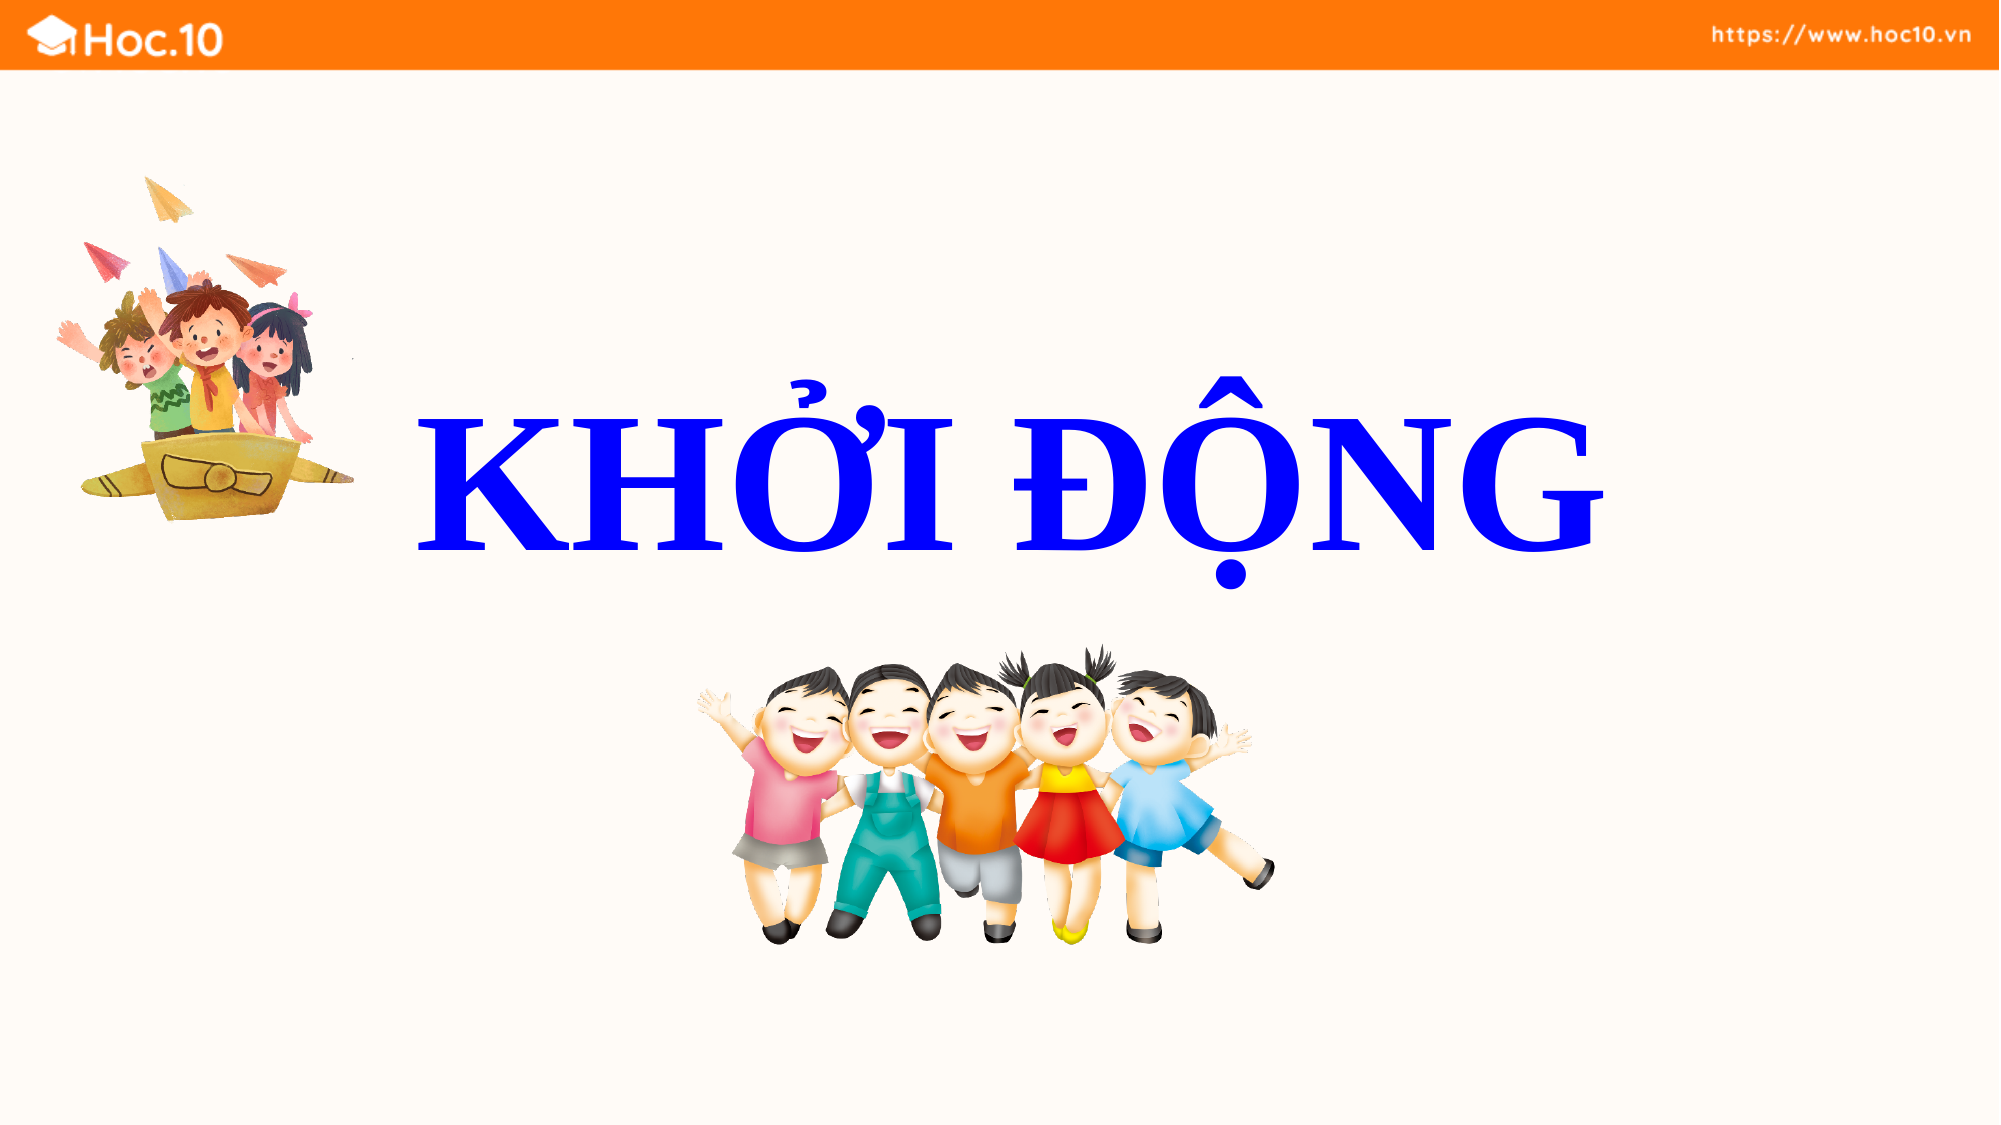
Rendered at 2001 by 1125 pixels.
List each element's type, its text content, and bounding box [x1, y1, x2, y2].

text_box KHỞI ĐỘNG [387, 343, 1638, 598]
picture [0, 0, 1999, 1125]
